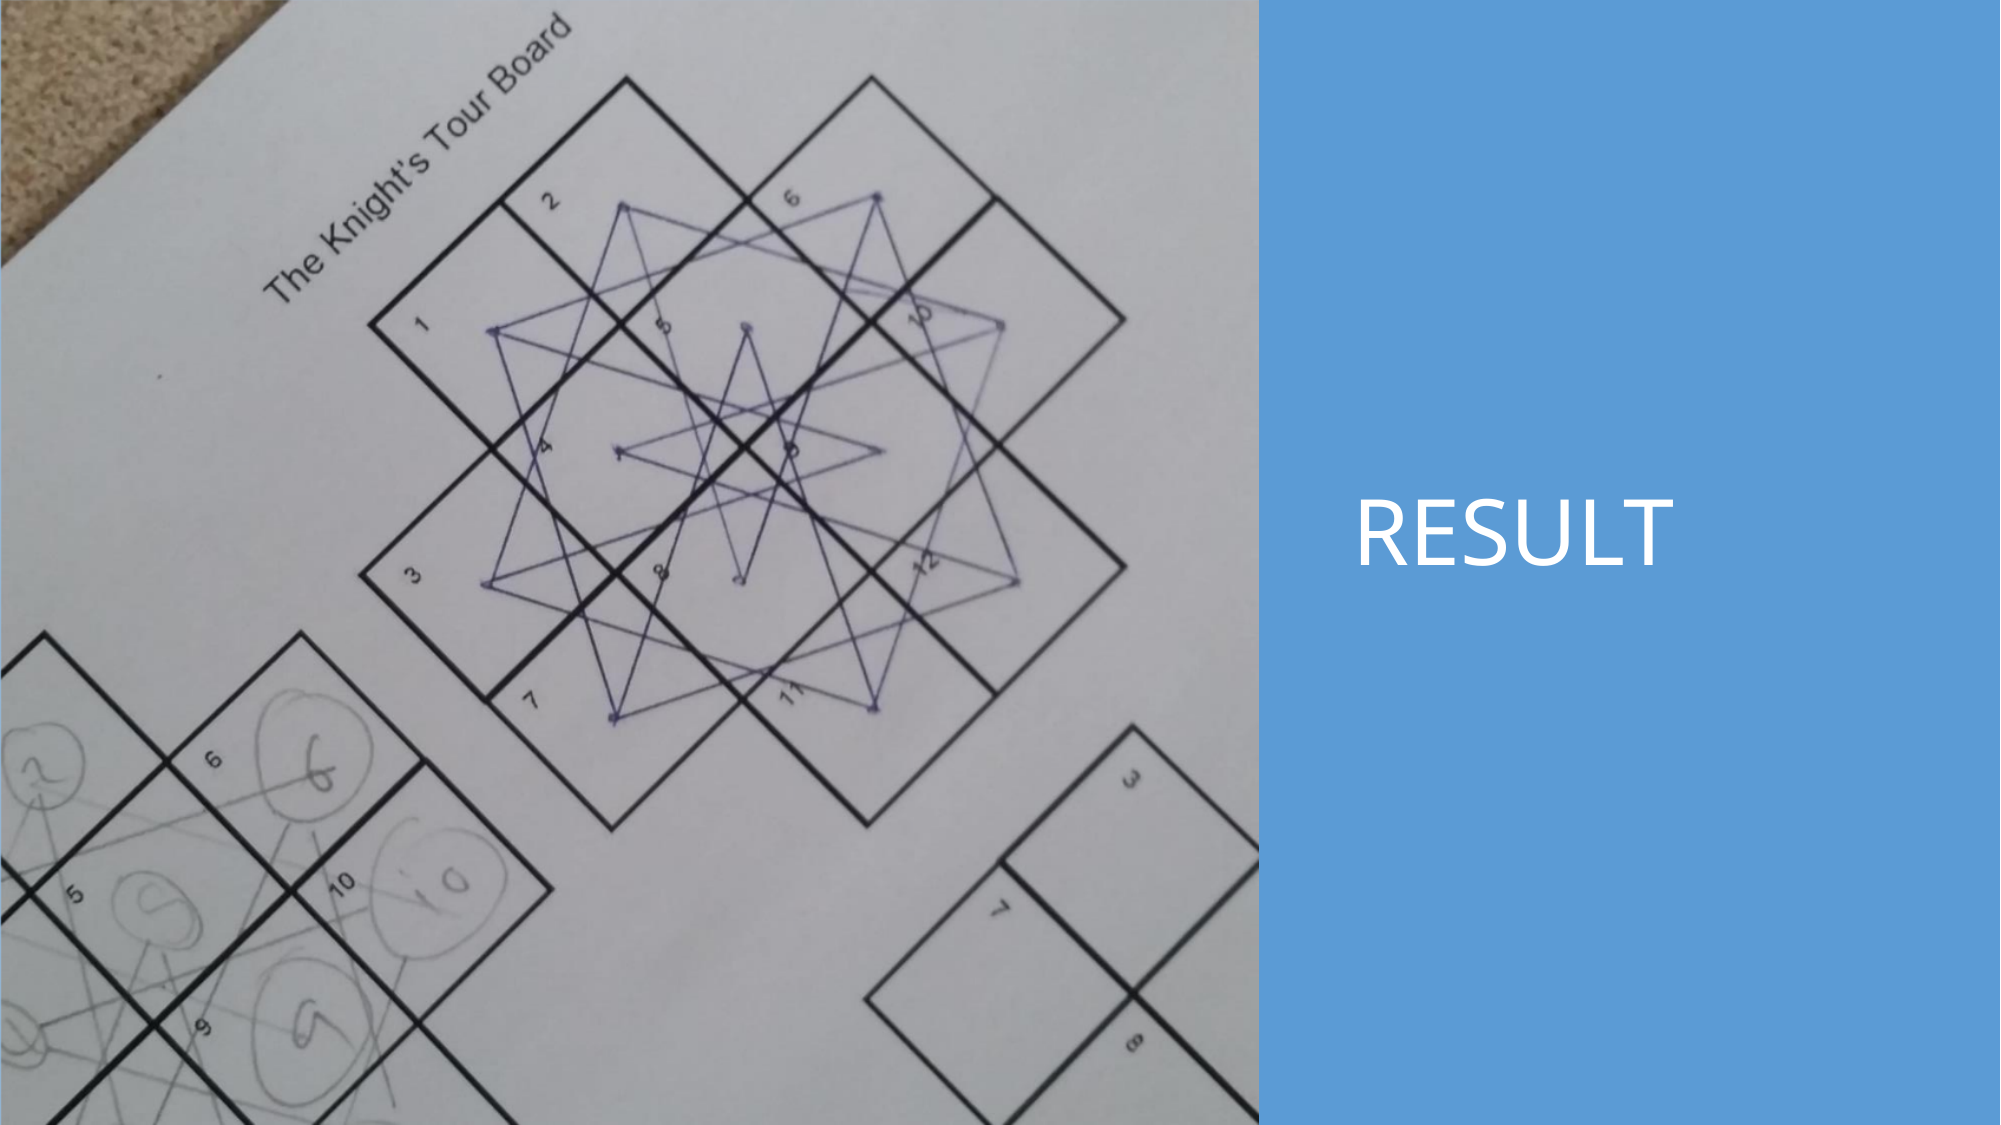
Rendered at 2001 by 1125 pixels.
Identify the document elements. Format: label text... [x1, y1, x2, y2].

text_box [1259, 0, 2000, 1125]
title RESULT [1337, 104, 1895, 968]
picture [2, 0, 1259, 1125]
